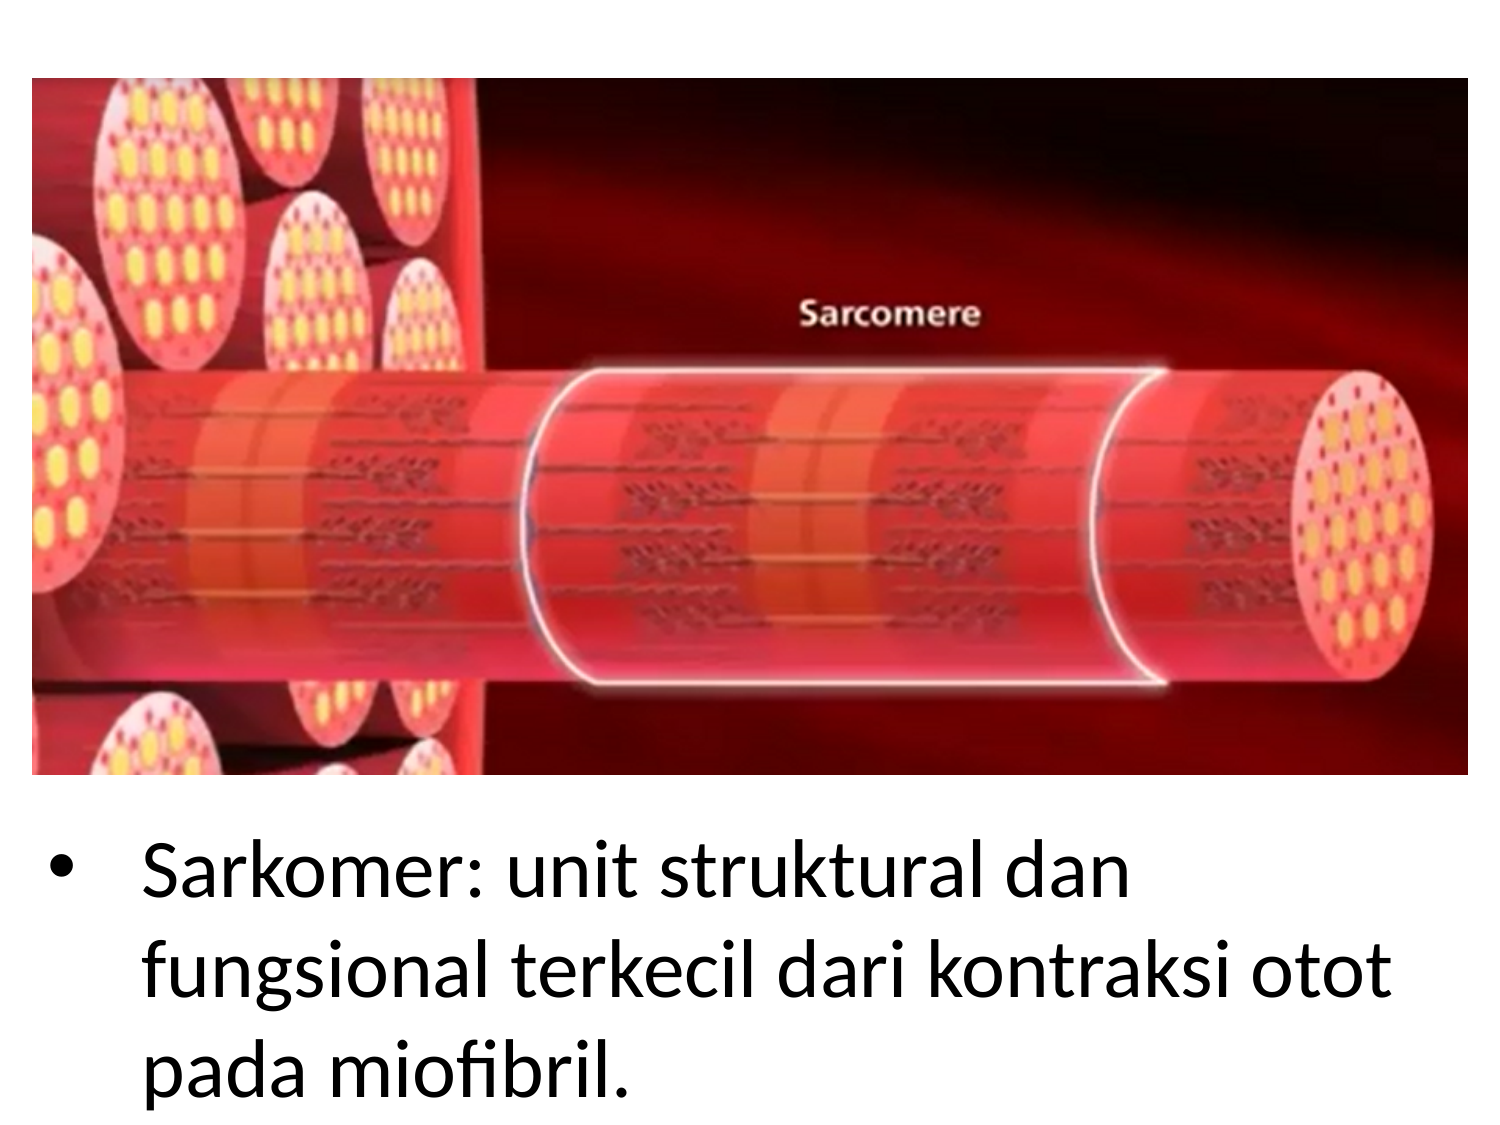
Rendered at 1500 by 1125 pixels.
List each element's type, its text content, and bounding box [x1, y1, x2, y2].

text_box Sarkomer: unit struktural dan fungsional terkecil dari kontraksi otot pada miofibril. [32, 806, 1440, 1122]
picture [32, 77, 1468, 776]
